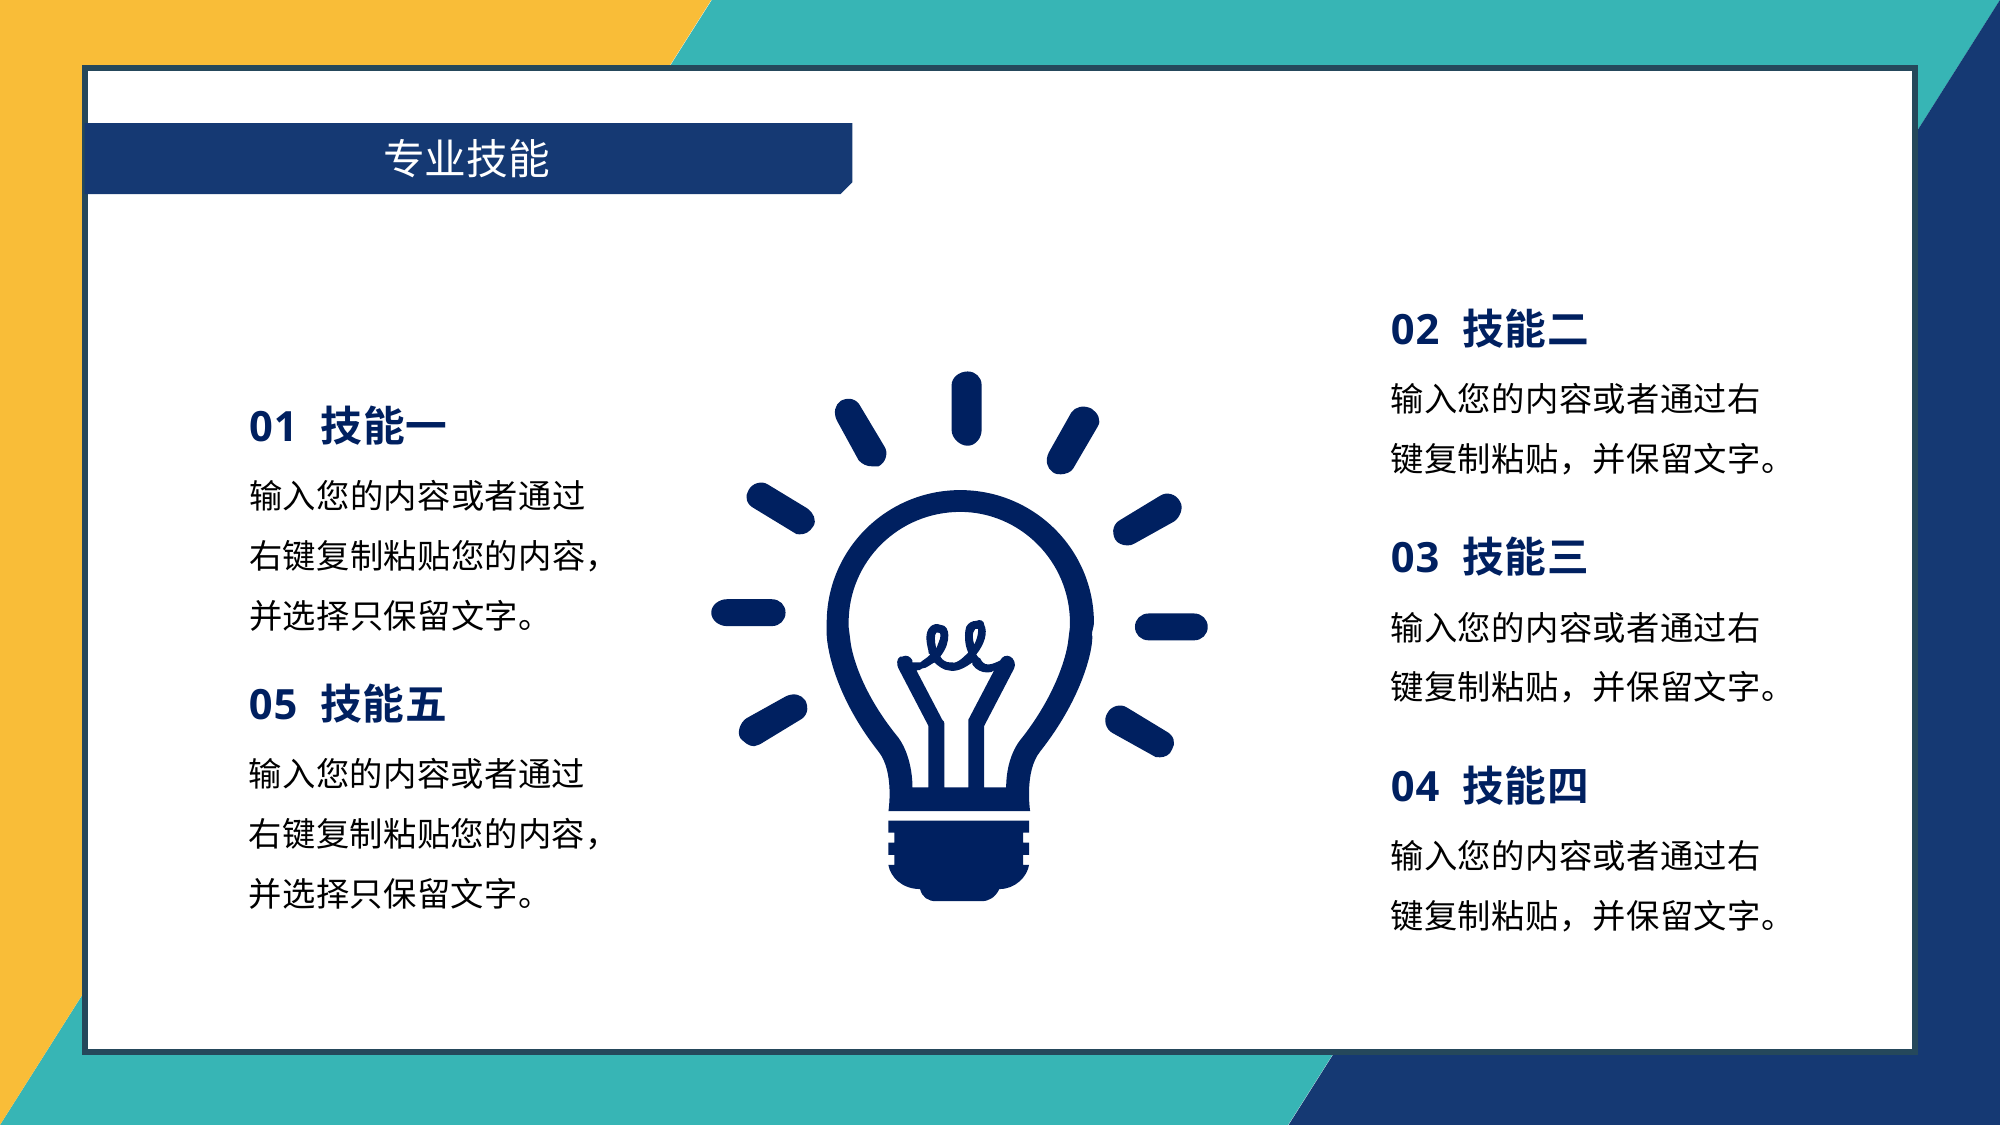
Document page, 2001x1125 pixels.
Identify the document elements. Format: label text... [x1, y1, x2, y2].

text_box 专业技能 [368, 125, 565, 191]
text_box 输入您的内容或者通过右键复制粘贴您的内容，并选择只保留文字。 [248, 733, 612, 913]
text_box [1287, 0, 2000, 1125]
text_box 03 技能三 [1390, 531, 1713, 582]
text_box 05 技能五 [248, 677, 571, 728]
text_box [711, 371, 1208, 902]
text_box [2, 996, 1332, 1125]
text_box [84, 67, 1916, 1053]
text_box [671, 0, 1998, 129]
text_box [0, 0, 713, 1125]
text_box 输入您的内容或者通过右键复制粘贴您的内容，并选择只保留文字。 [249, 455, 612, 635]
text_box 02 技能二 [1390, 302, 1713, 353]
text_box 01 技能一 [249, 399, 571, 450]
text_box 输入您的内容或者通过右键复制粘贴，并保留文字。 [1390, 586, 1771, 707]
text_box 输入您的内容或者通过右键复制粘贴，并保留文字。 [1390, 358, 1771, 478]
text_box 04 技能四 [1390, 759, 1713, 811]
text_box [83, 122, 854, 196]
text_box 输入您的内容或者通过右键复制粘贴，并保留文字。 [1390, 815, 1771, 936]
